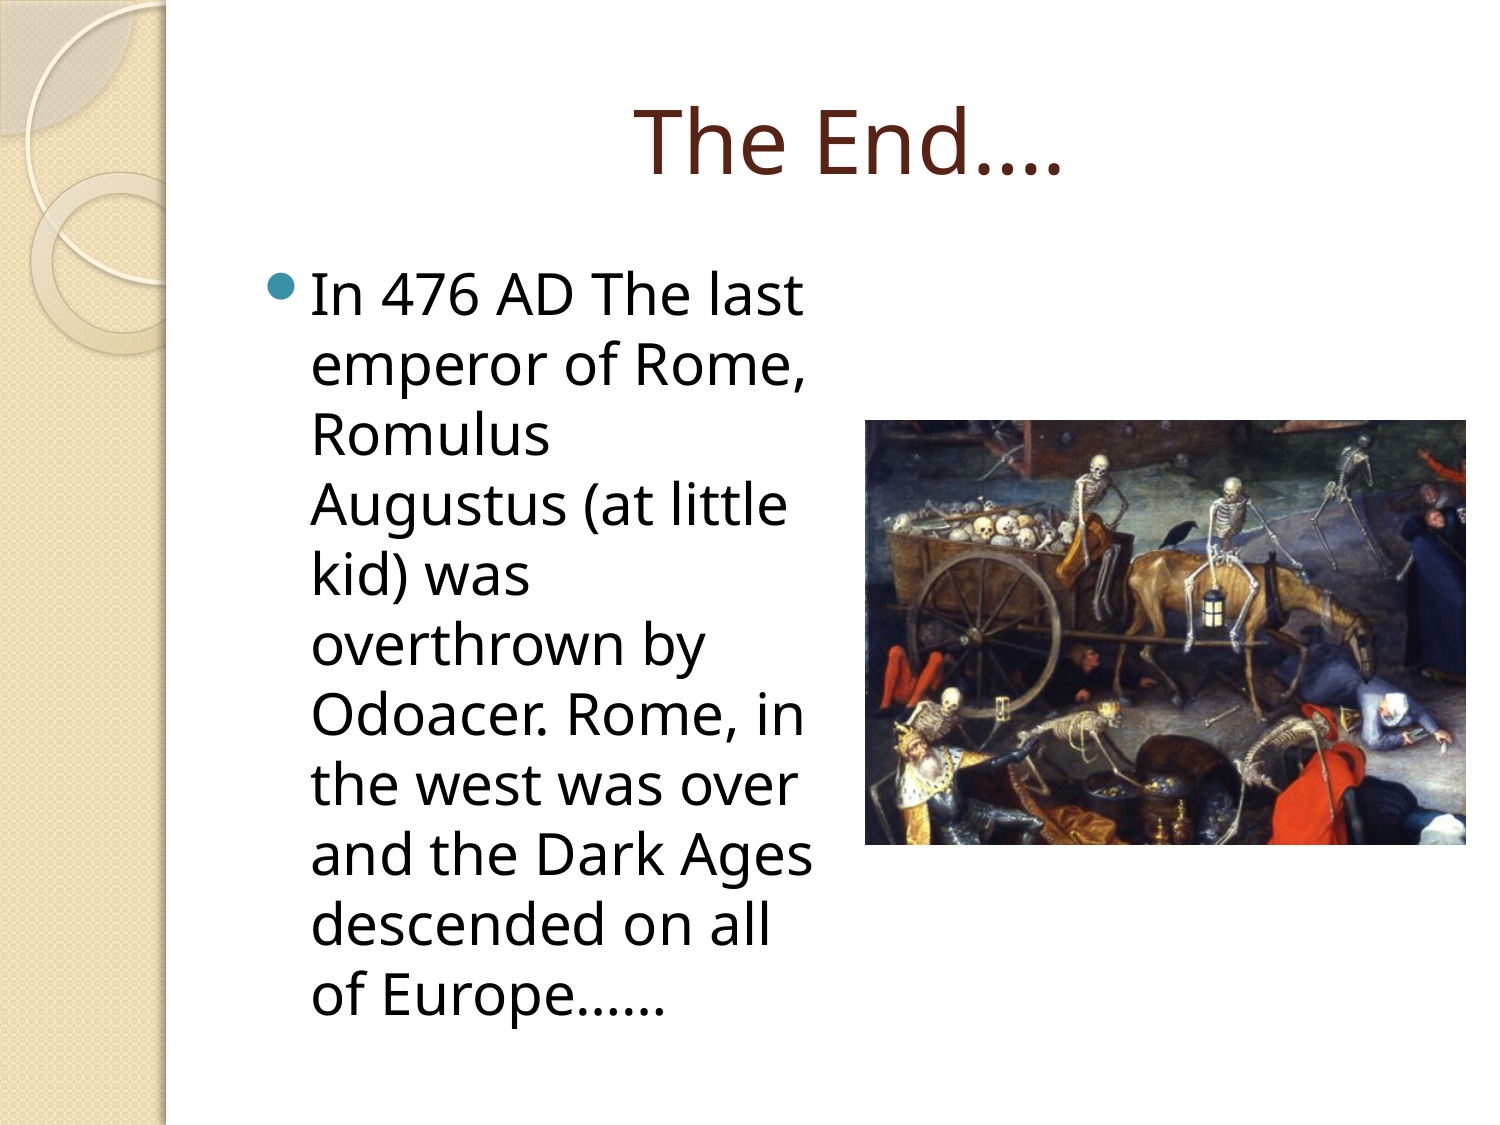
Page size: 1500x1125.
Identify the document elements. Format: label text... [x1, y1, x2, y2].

list In 476 AD The last emperor of Rome, Romulus Augustus (at little kid) was overthrown by Odoacer. Rome, in the west was over and the Dark Ages descended on all of Europe…… [235, 249, 836, 1015]
title The End…. [235, 45, 1466, 233]
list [865, 420, 1466, 845]
